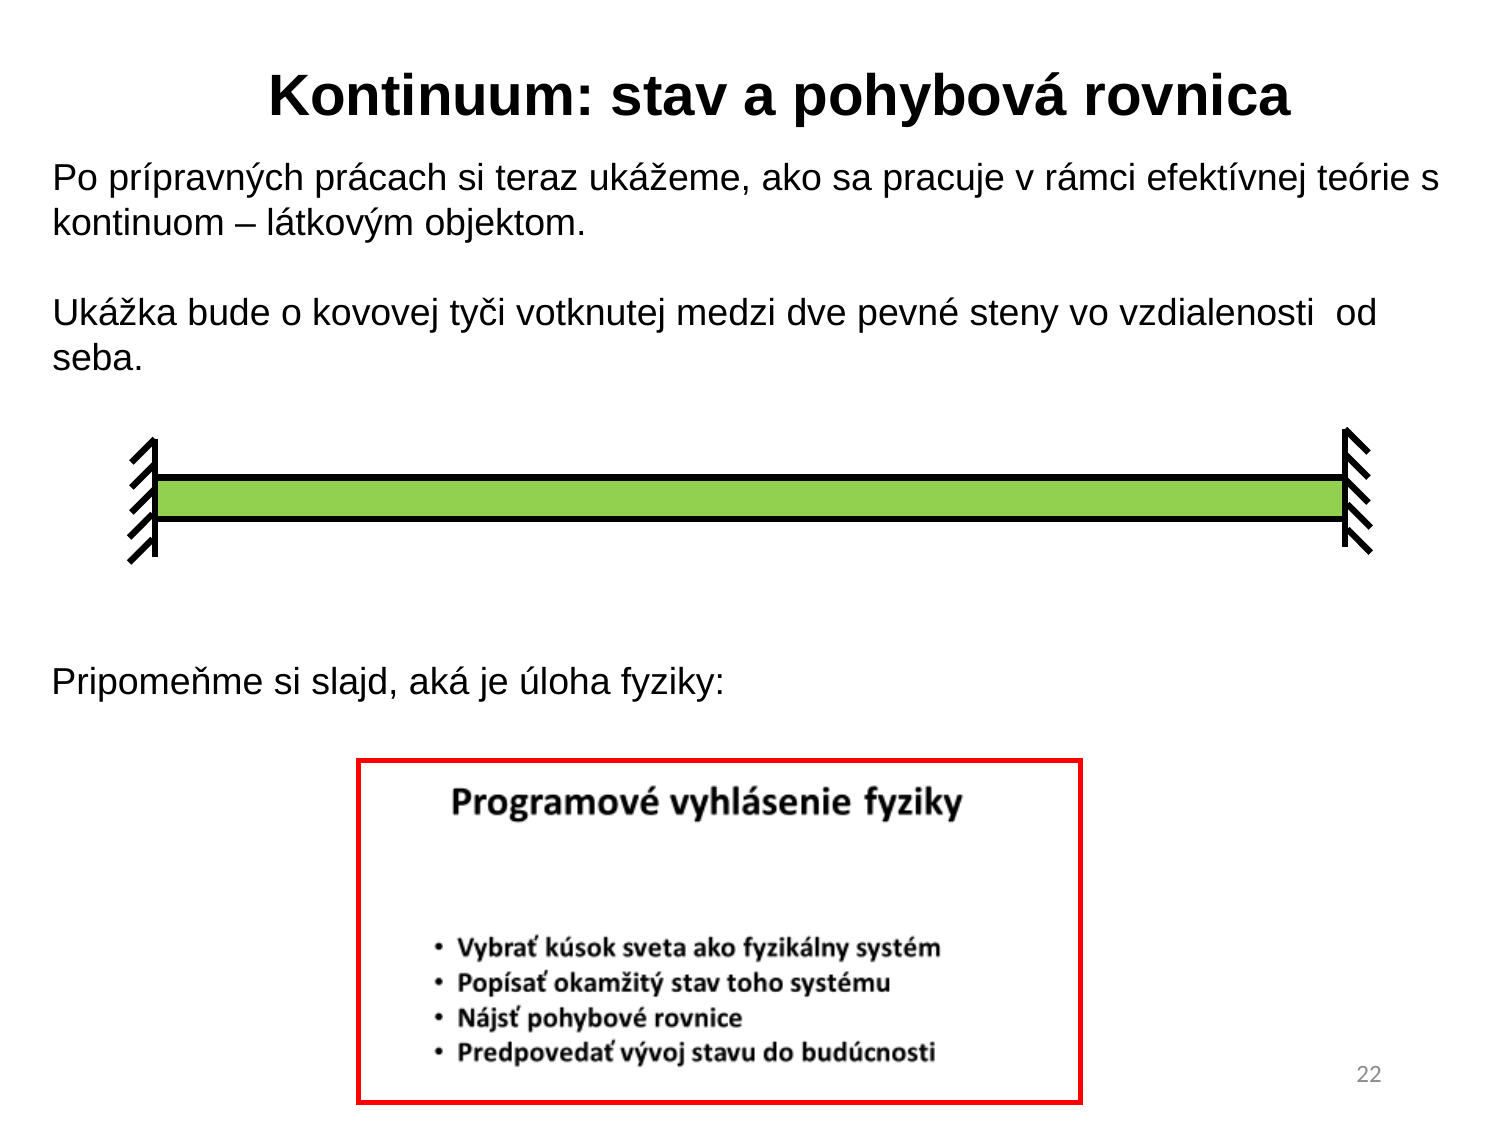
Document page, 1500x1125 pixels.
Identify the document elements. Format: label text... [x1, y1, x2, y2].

slide_number 22 [1082, 1042, 1397, 1103]
picture [349, 709, 1101, 1080]
text_box [358, 1080, 1082, 1104]
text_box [129, 429, 1371, 563]
text_box Kontinuum: stav a pohybová rovnica [223, 50, 1337, 135]
text_box Pripomeňme si slajd, aká je úloha fyziky: [36, 649, 1409, 710]
